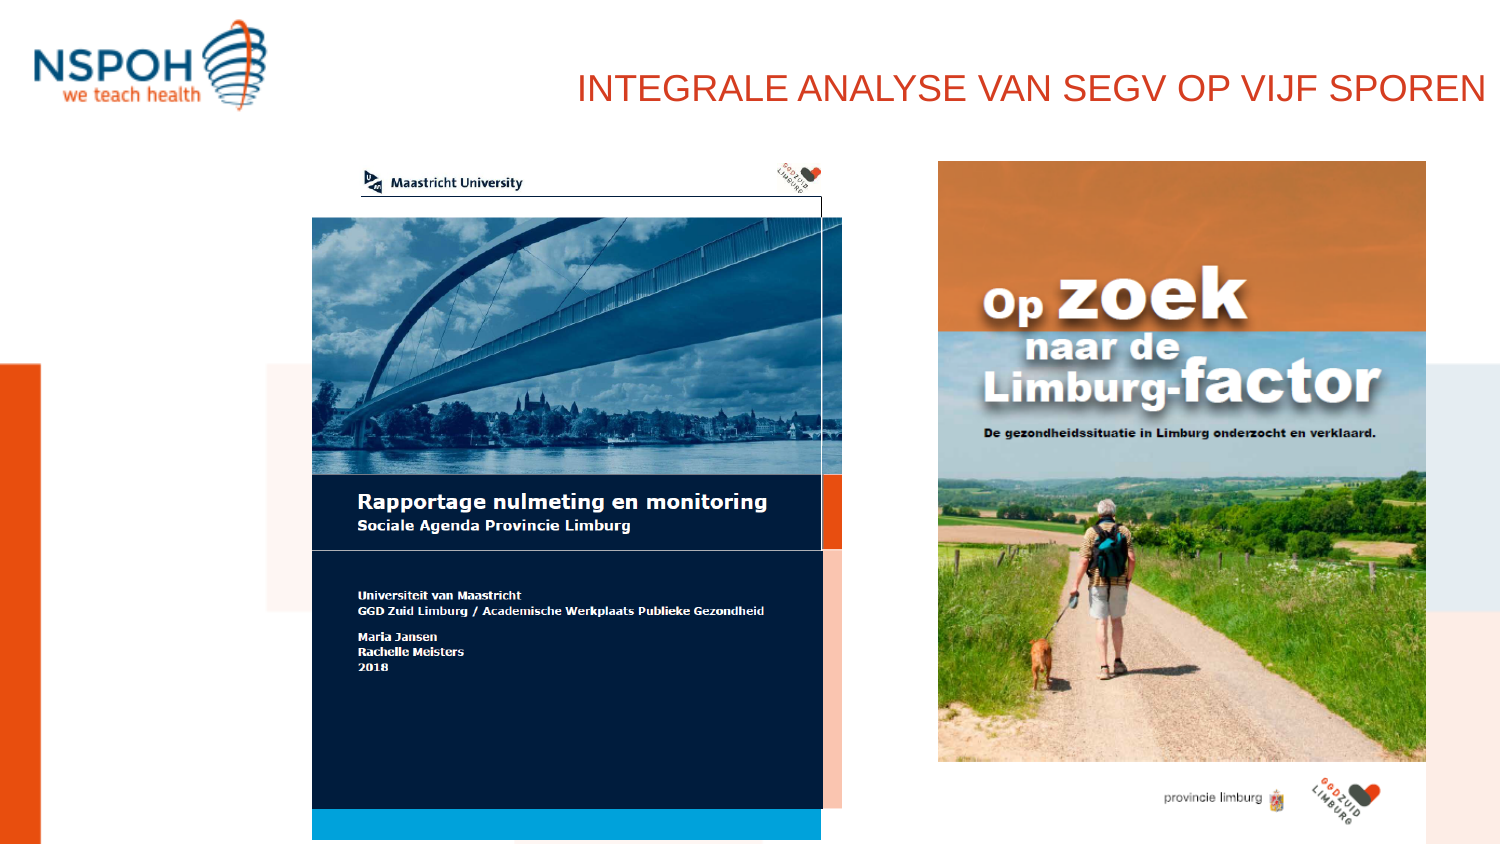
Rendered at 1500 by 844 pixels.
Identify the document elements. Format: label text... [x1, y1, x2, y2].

picture [0, 0, 1500, 844]
title Integrale analyse van segv op vijf sporen [350, 33, 1488, 110]
